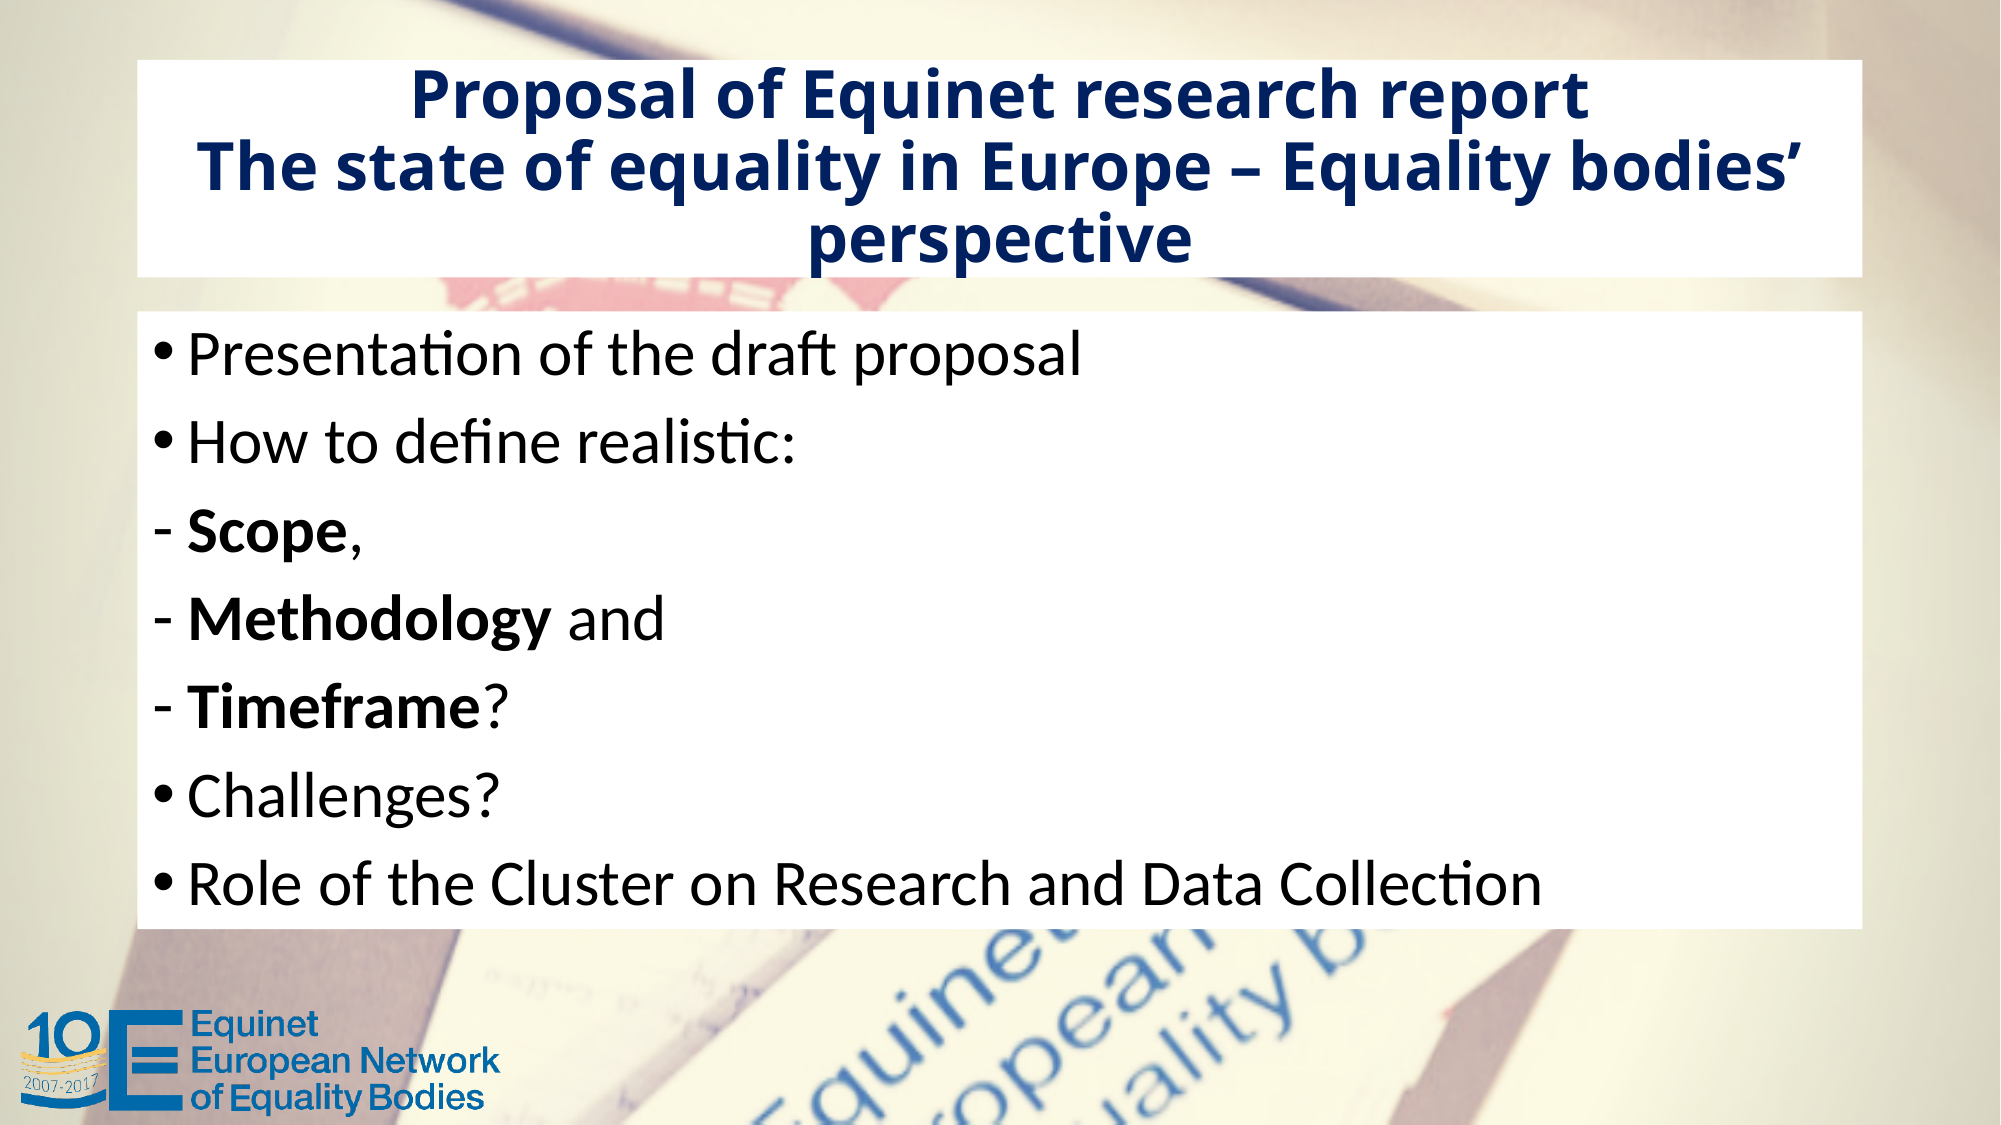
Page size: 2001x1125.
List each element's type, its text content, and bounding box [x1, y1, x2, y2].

picture [0, 0, 2001, 1125]
list Presentation of the draft proposal How to define realistic: Scope, Methodology and Timeframe? Challenges? Role of the Cluster on Research and Data Collection [137, 311, 1863, 930]
title Proposal of Equinet research report The state of equality in Europe – Equality bodies’ perspective [137, 59, 1863, 278]
